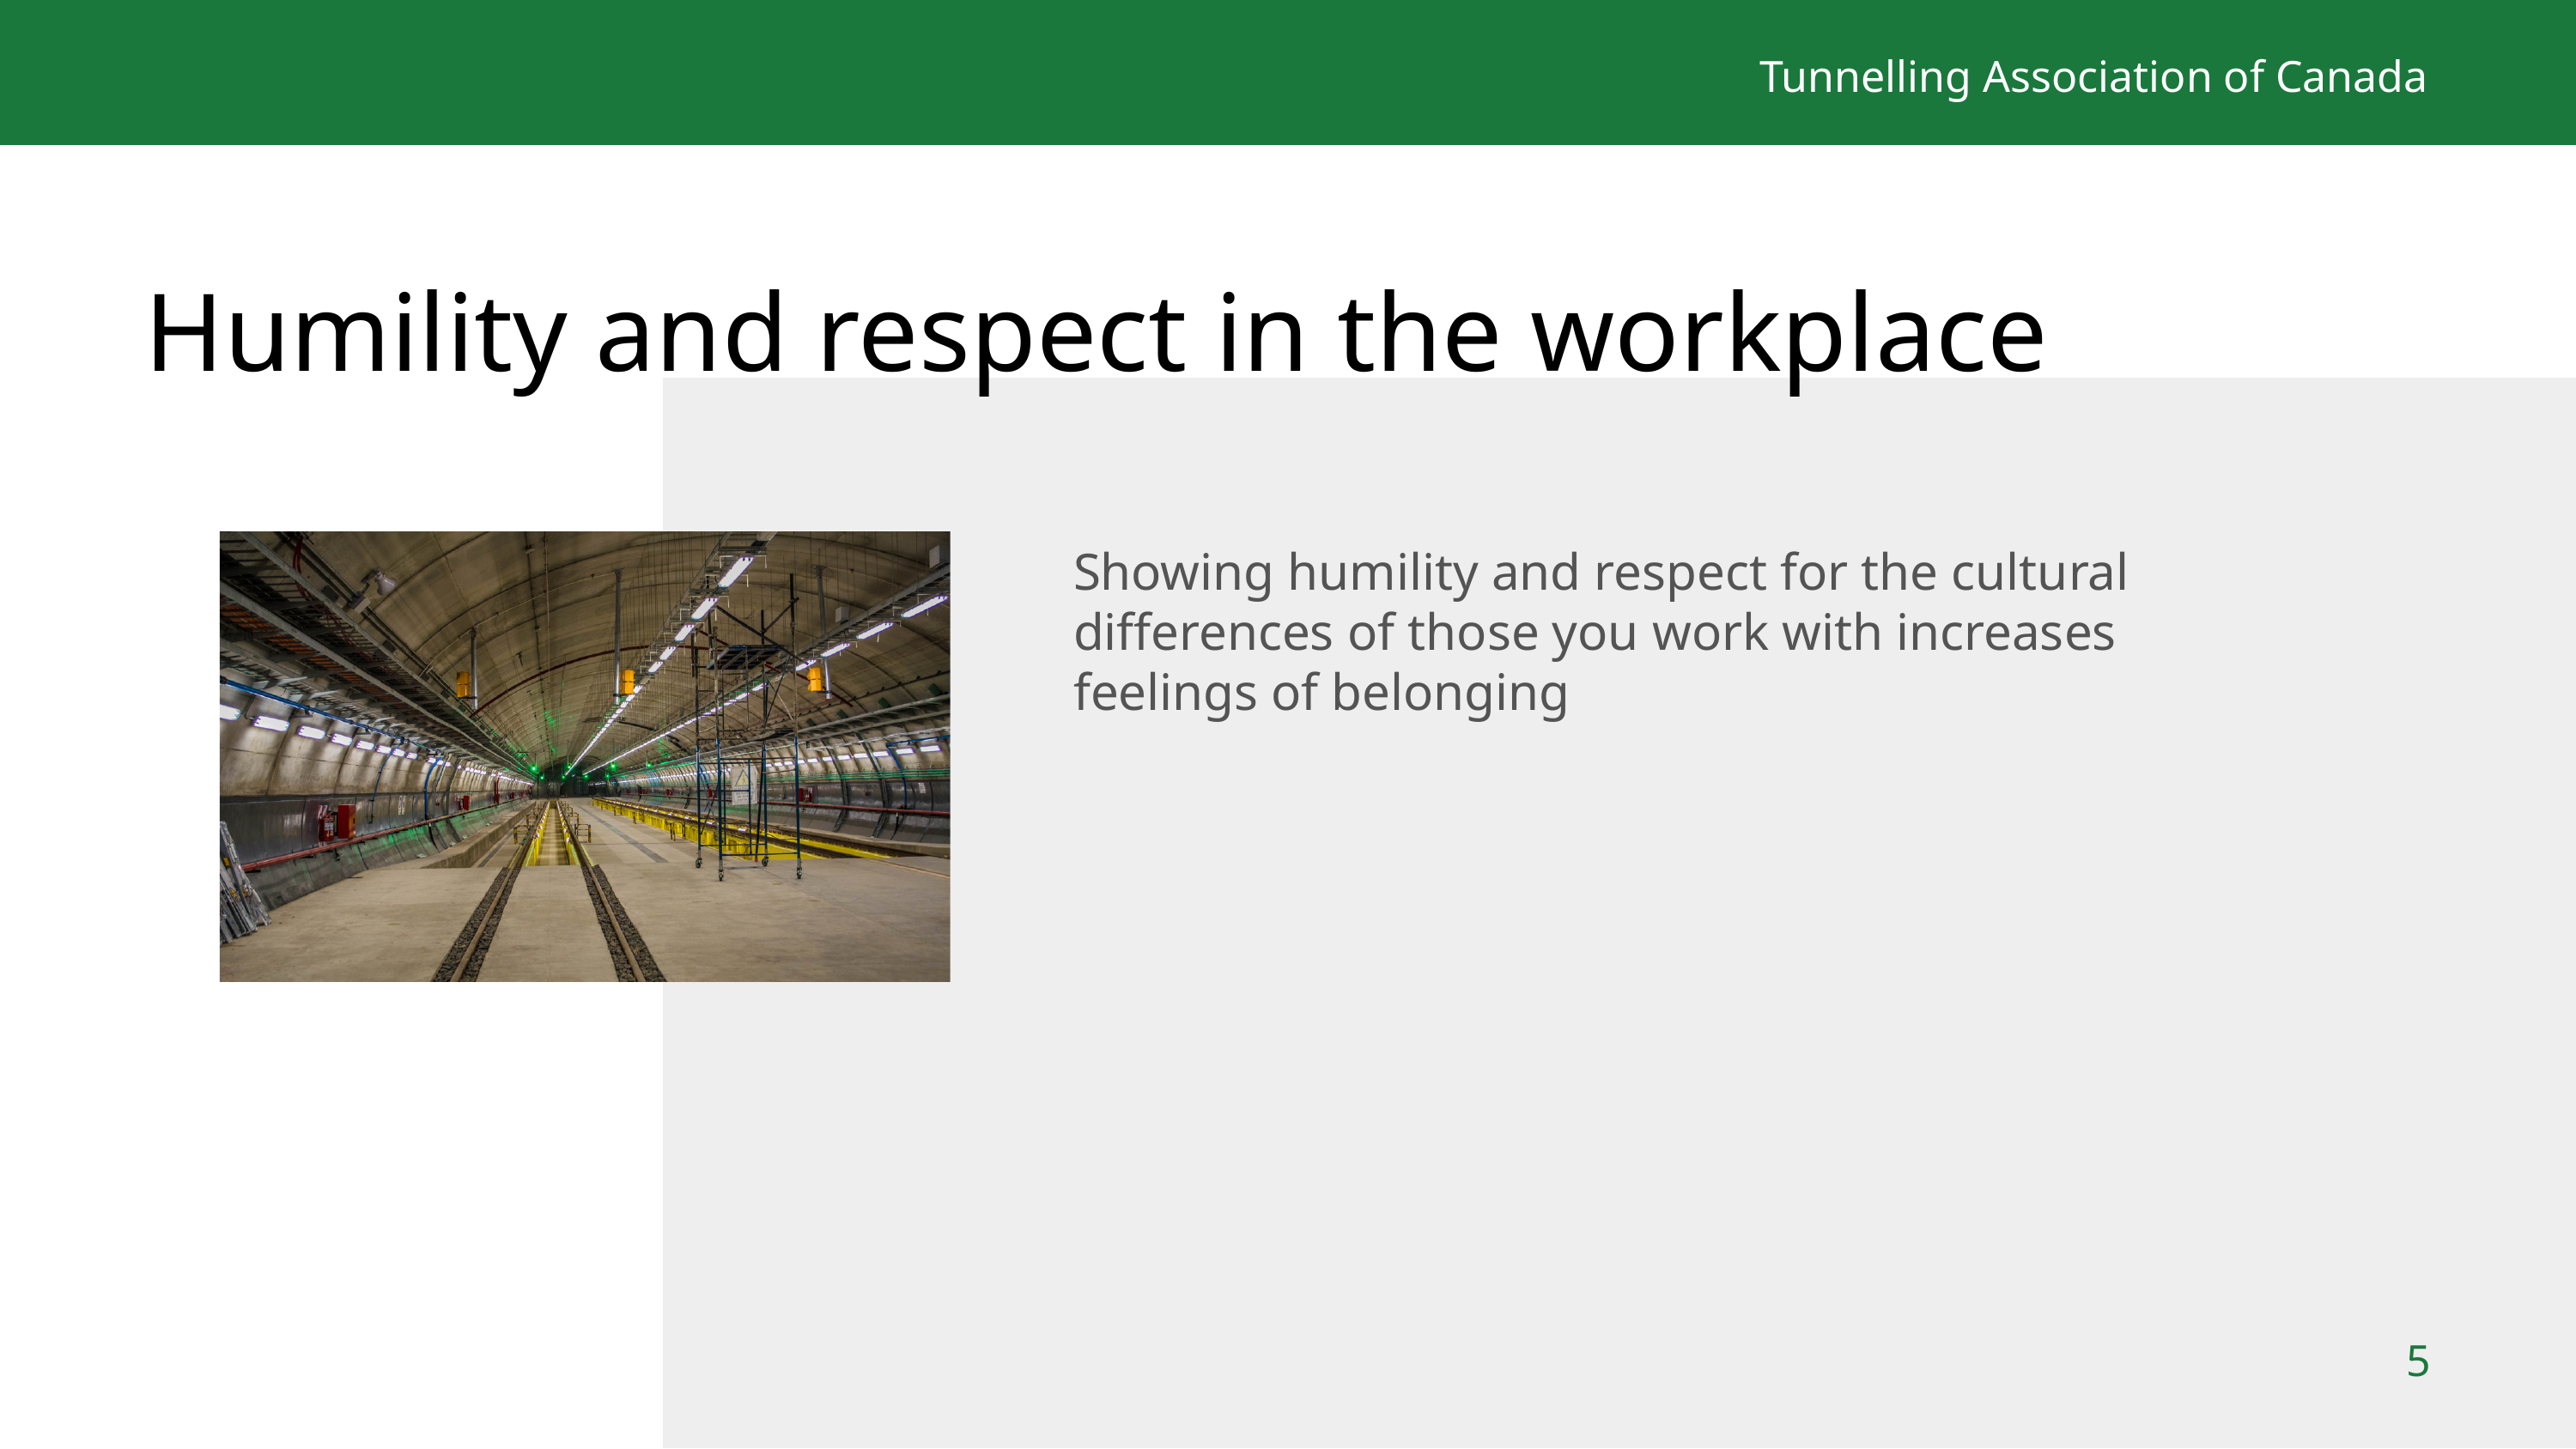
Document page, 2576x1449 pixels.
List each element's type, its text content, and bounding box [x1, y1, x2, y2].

picture [219, 531, 951, 982]
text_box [662, 377, 2576, 1449]
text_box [0, 0, 2576, 145]
text_box Humility and respect in the workplace [144, 242, 2222, 393]
